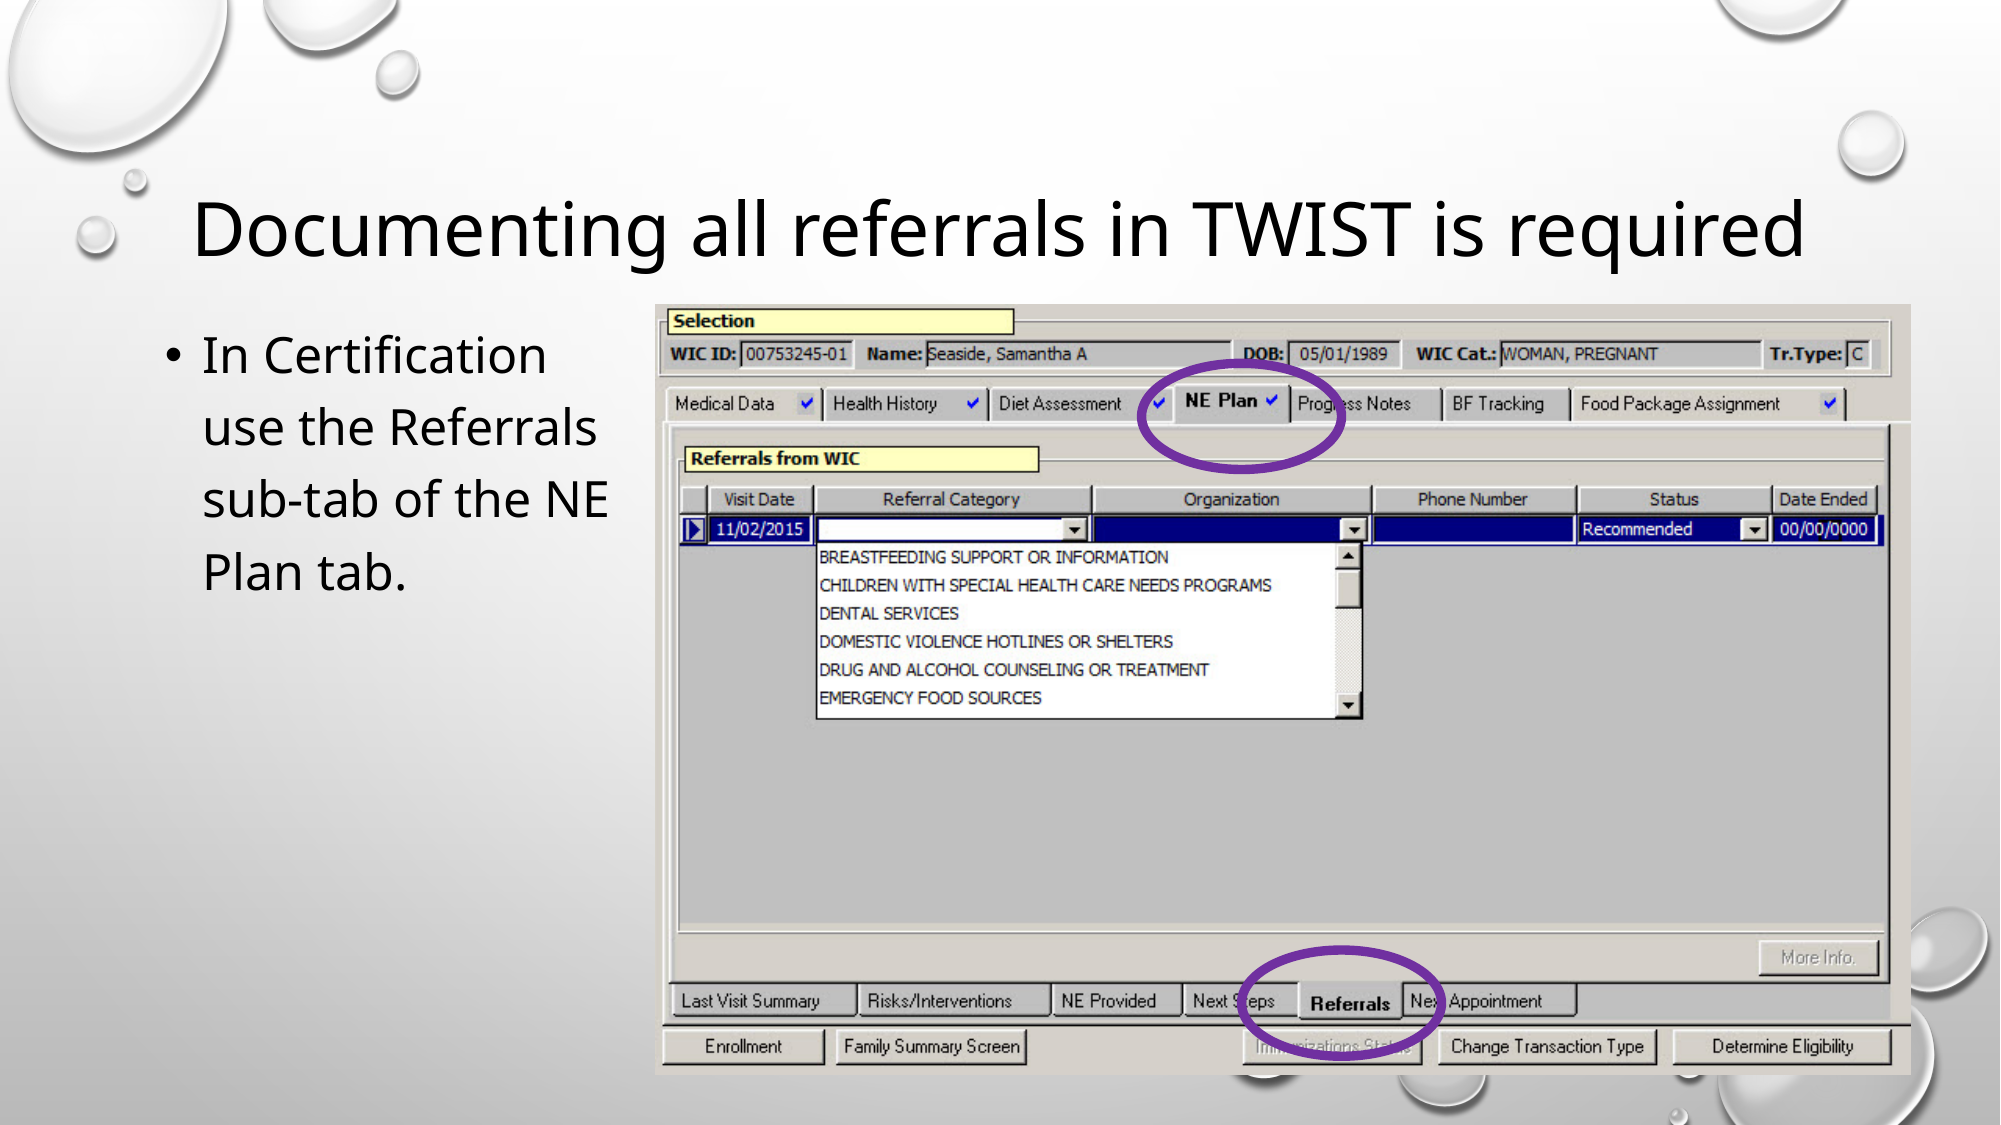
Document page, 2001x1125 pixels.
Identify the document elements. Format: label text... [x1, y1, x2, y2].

picture [0, 0, 2000, 1125]
title Documenting all referrals in TWIST is required [149, 101, 1851, 364]
list In Certification use the Referrals sub-tab of the NE Plan tab. [149, 304, 636, 1057]
